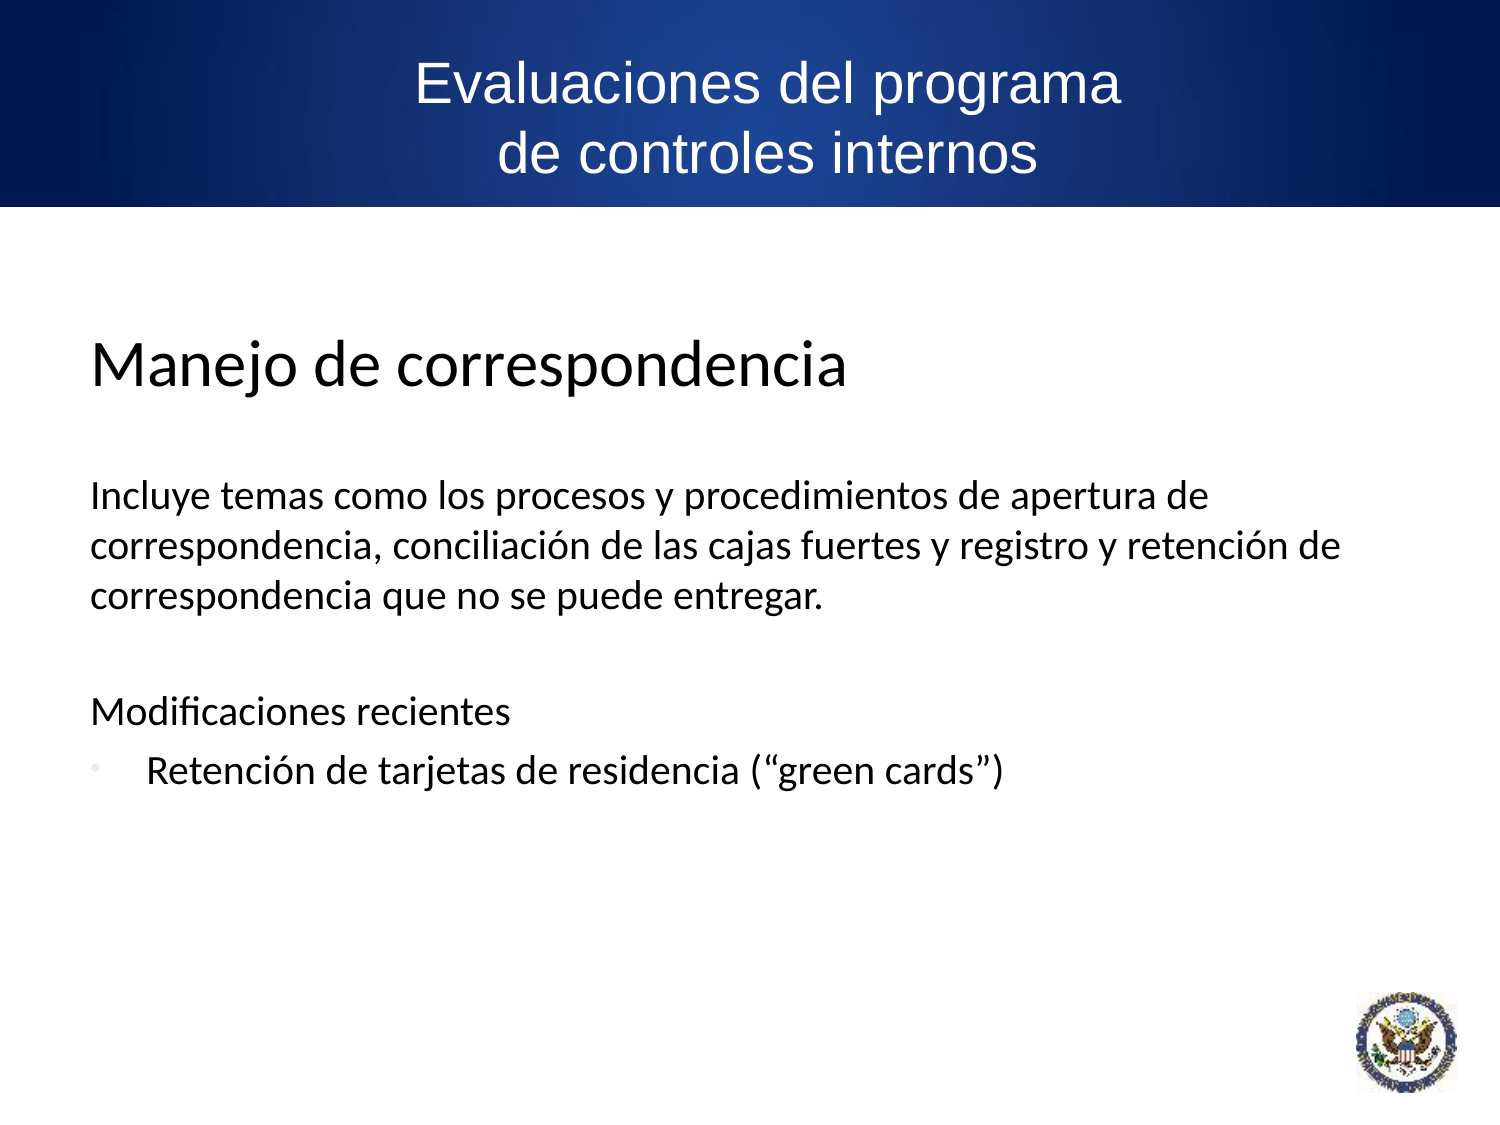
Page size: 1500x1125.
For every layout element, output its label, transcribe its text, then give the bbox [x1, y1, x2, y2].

slide_number 13 [1074, 1042, 1425, 1103]
picture [1356, 992, 1457, 1093]
picture [0, 0, 1500, 207]
text_box Evaluaciones del programa de controles internos [387, 37, 1150, 193]
text_box Manejo de correspondencia Incluye temas como los procesos y procedimientos de apertura de correspondencia, conciliación de las cajas fuertes y registro y retención de correspondencia que no se puede entregar. Modificaciones recientes Retención de tarjetas de residencia (“green cards”) [74, 321, 1425, 984]
